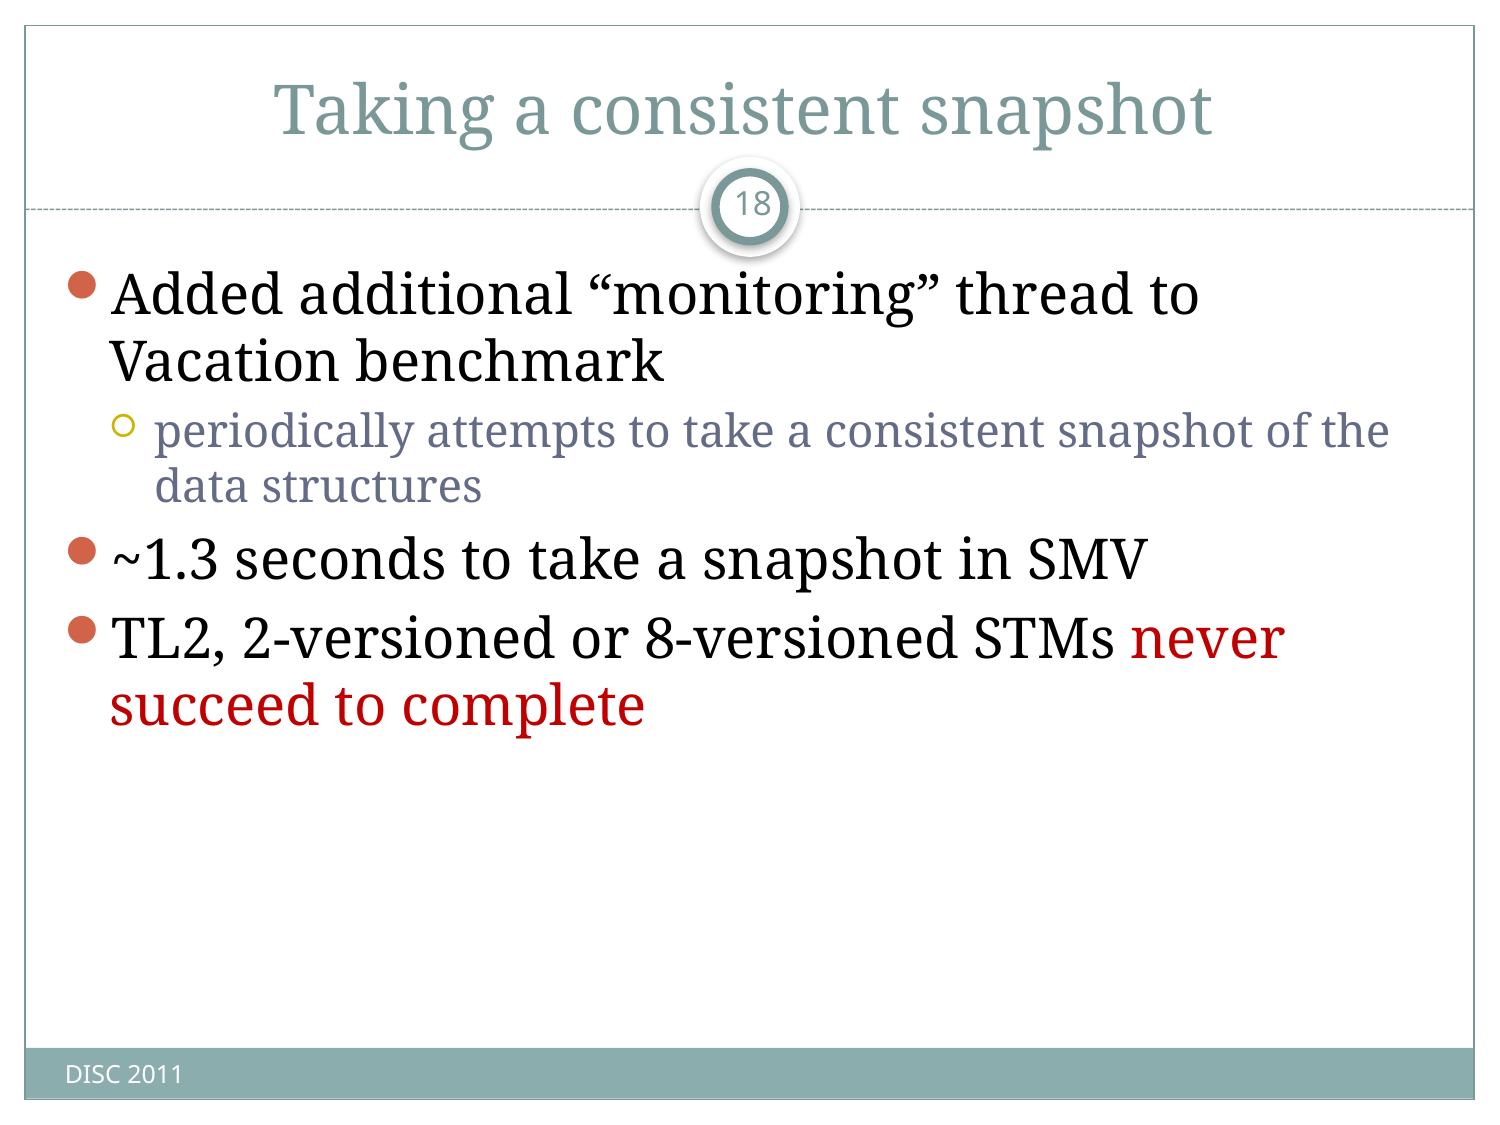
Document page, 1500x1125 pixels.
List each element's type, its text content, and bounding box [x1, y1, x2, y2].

slide_number 18 [715, 168, 791, 241]
footer DISC 2011 [50, 1051, 638, 1112]
title Taking a consistent snapshot [53, 30, 1454, 156]
list Added additional “monitoring” thread to Vacation benchmark periodically attempts to take a consistent snapshot of the data structures ~1.3 seconds to take a snapshot in SMV TL2, 2-versioned or 8-versioned STMs never succeed to complete [49, 250, 1445, 868]
